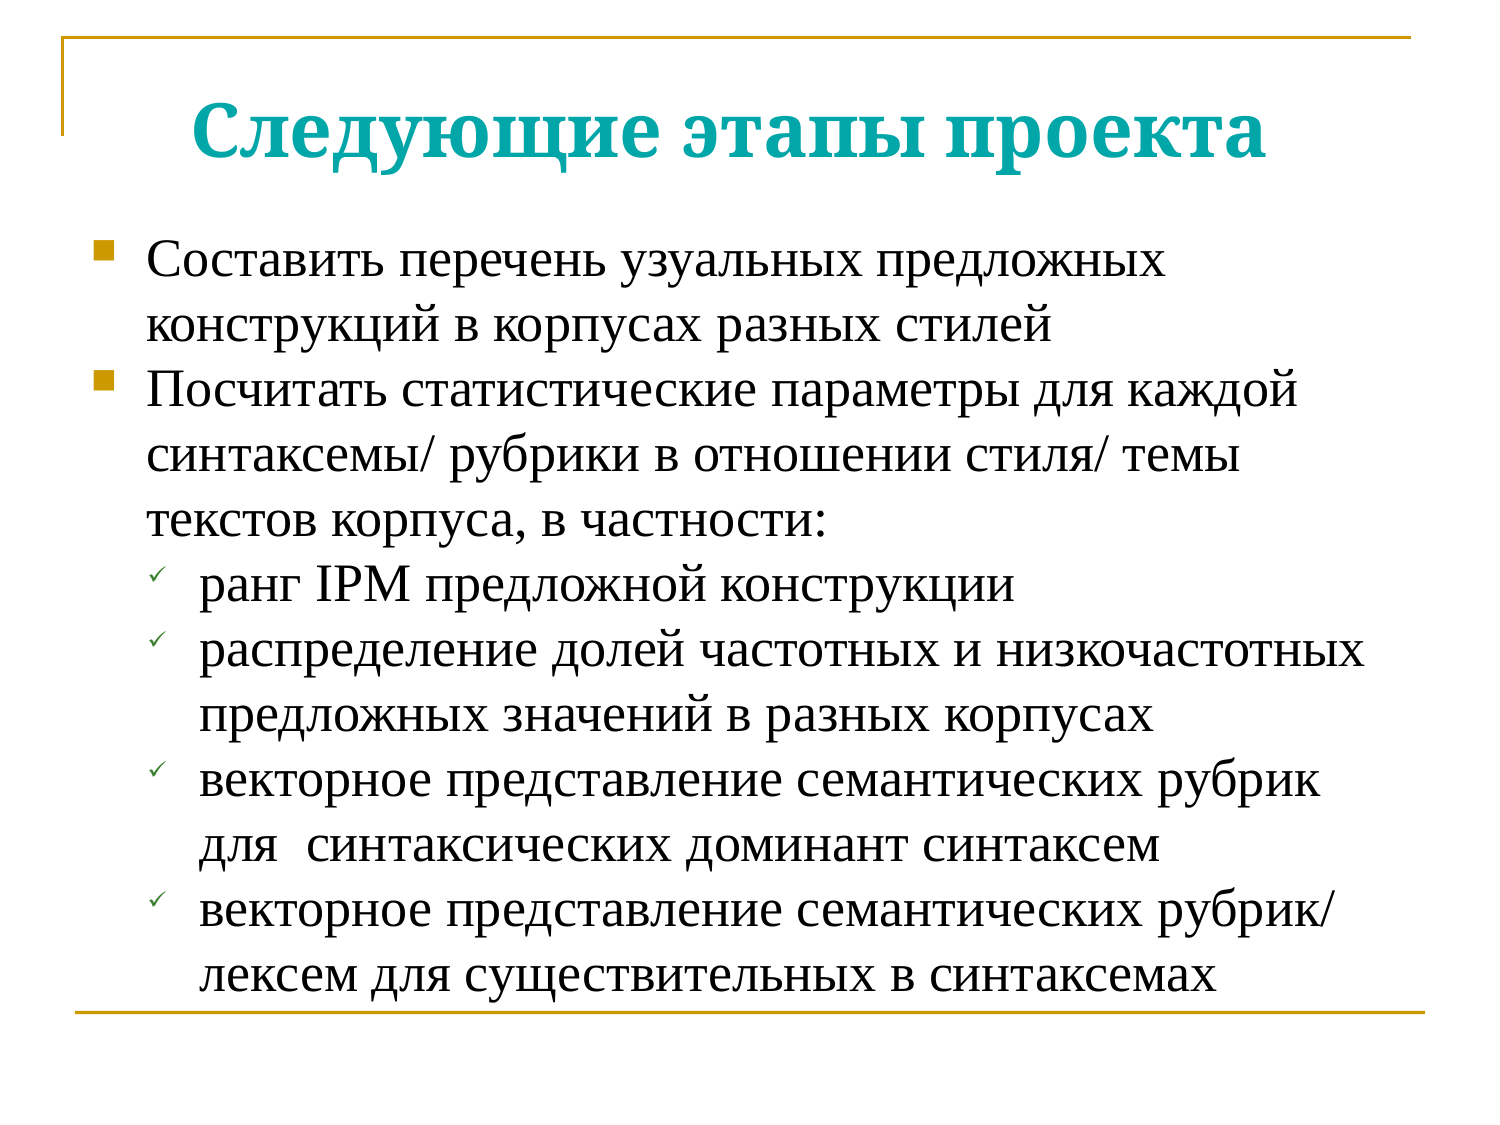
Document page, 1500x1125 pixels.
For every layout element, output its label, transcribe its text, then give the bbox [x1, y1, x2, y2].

text_box Составить перечень узуальных предложных конструкций в корпусах разных стилей Посчитать статистические параметры для каждой синтаксемы/ рубрики в отношении стиля/ темы текстов корпуса, в частности: ранг IPM предложной конструкции распределение долей частотных и низкочастотных предложных значений в разных корпусах векторное представление семантических рубрик для синтаксических доминант синтаксем векторное представление семантических рубрик/ лексем для существительных в синтаксемах [75, 215, 1424, 958]
text_box Следующие этапы проекта [75, 38, 1424, 215]
